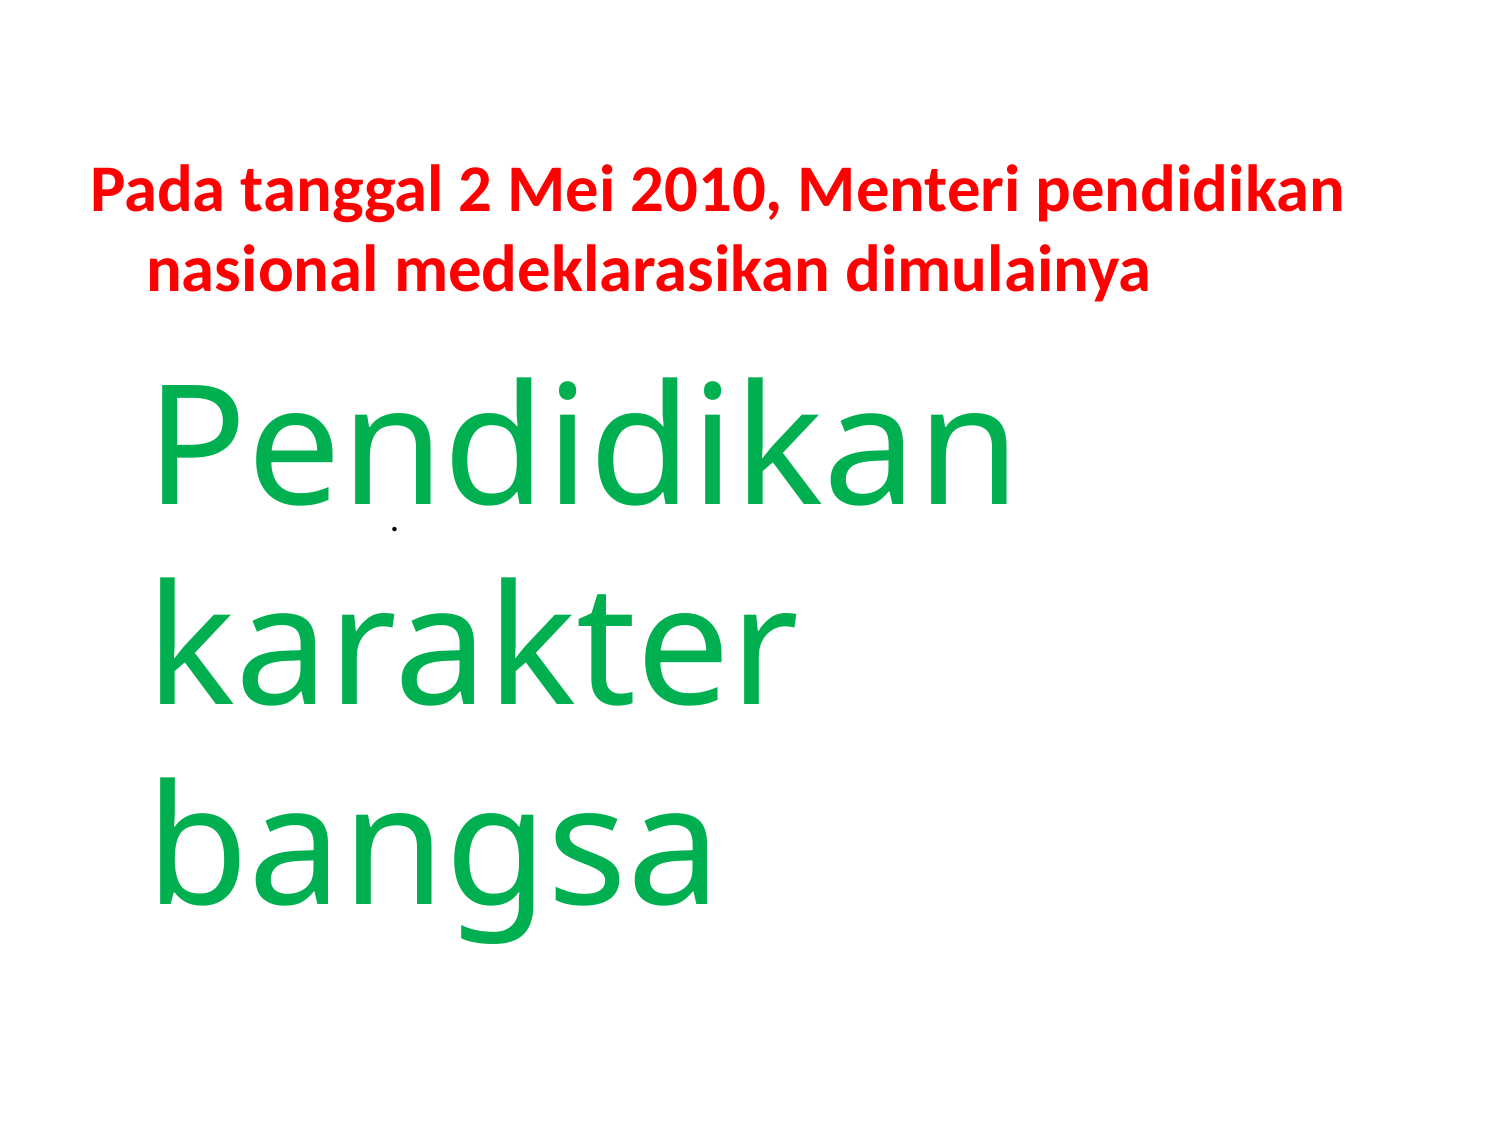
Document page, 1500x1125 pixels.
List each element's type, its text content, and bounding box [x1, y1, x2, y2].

text_box . [374, 486, 1125, 547]
list Pada tanggal 2 Mei 2010, Menteri pendidikan nasional medeklarasikan dimulainya Pendidikan karakter bangsa [75, 137, 1425, 1005]
